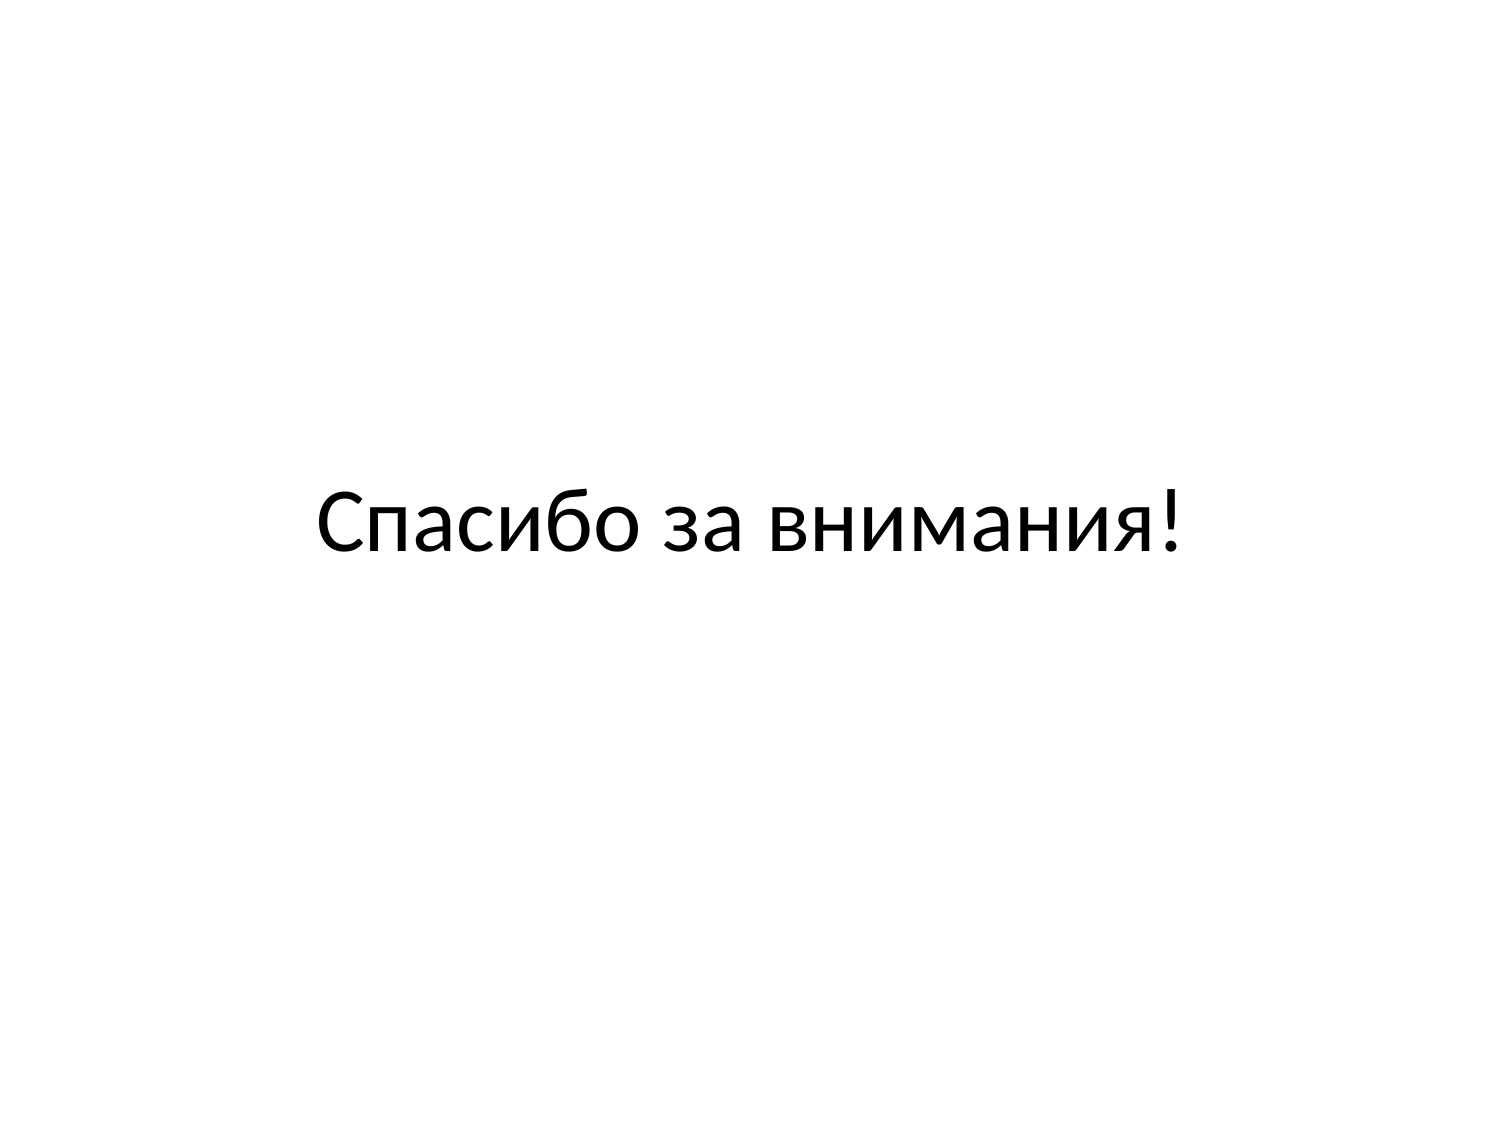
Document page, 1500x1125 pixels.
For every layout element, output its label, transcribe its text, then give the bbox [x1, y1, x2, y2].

title Спасибо за внимания! [76, 420, 1427, 609]
